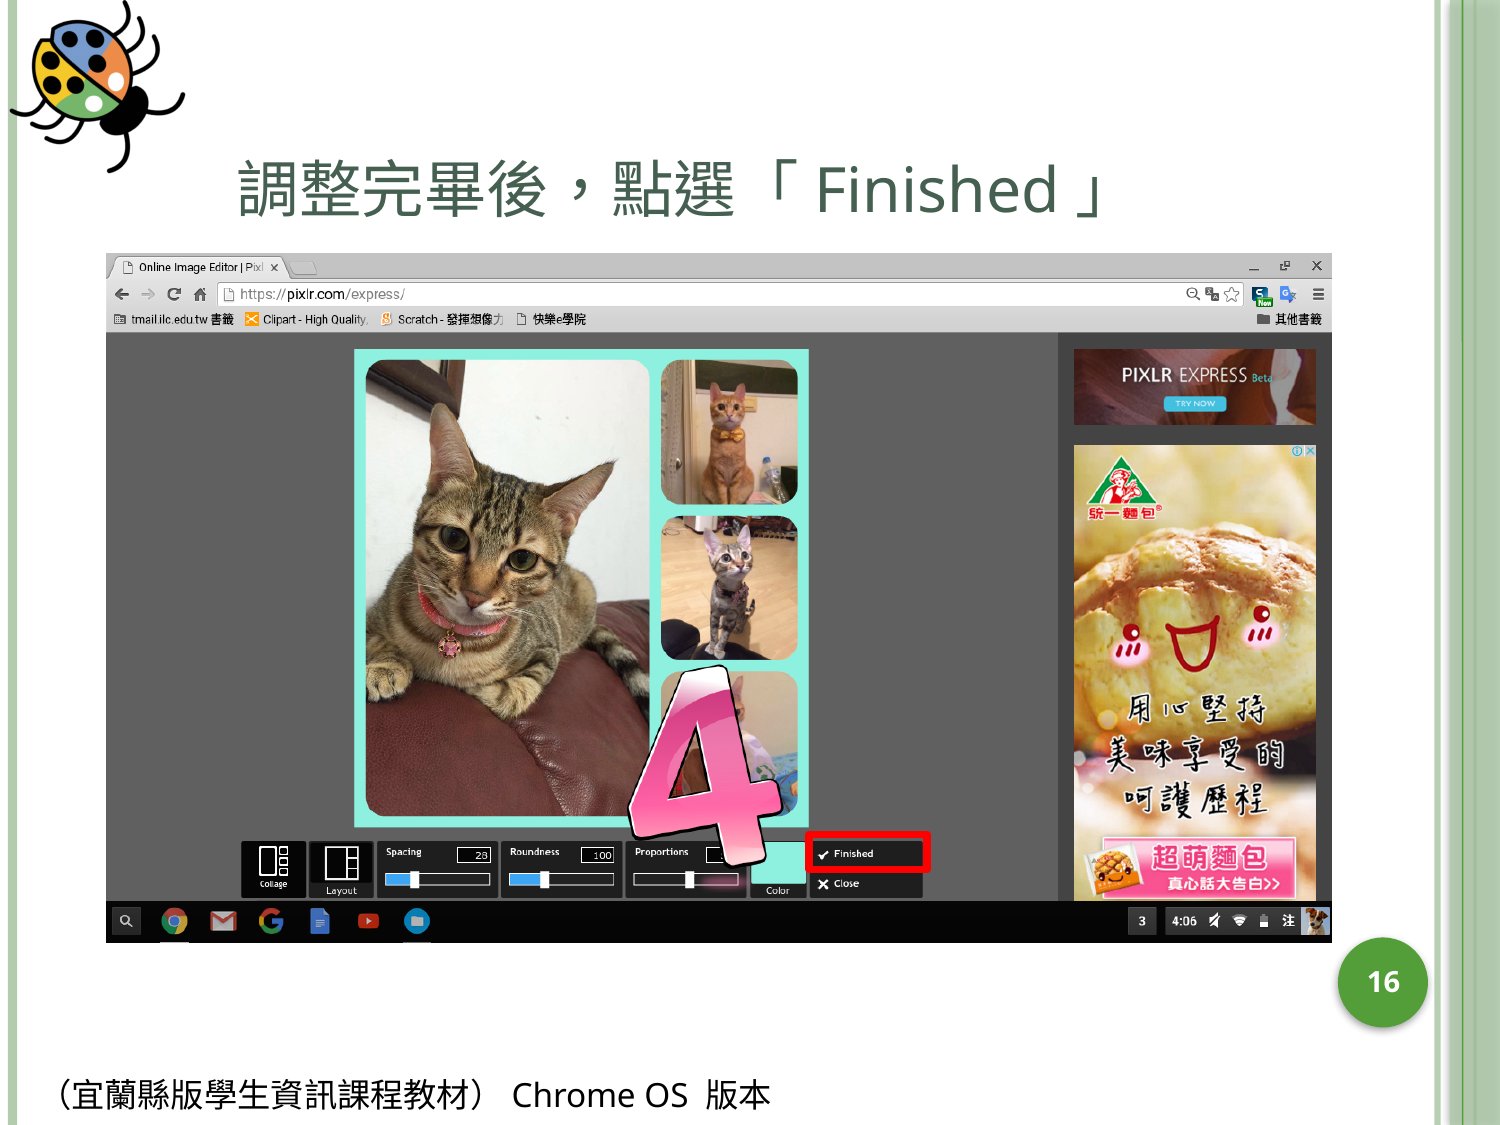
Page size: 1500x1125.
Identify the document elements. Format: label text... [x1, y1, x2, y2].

slide_number 16 [1333, 940, 1434, 1027]
title 調整完畢後，點選「Finished」 [75, 45, 1300, 233]
picture [105, 253, 1332, 944]
picture [0, 0, 169, 176]
